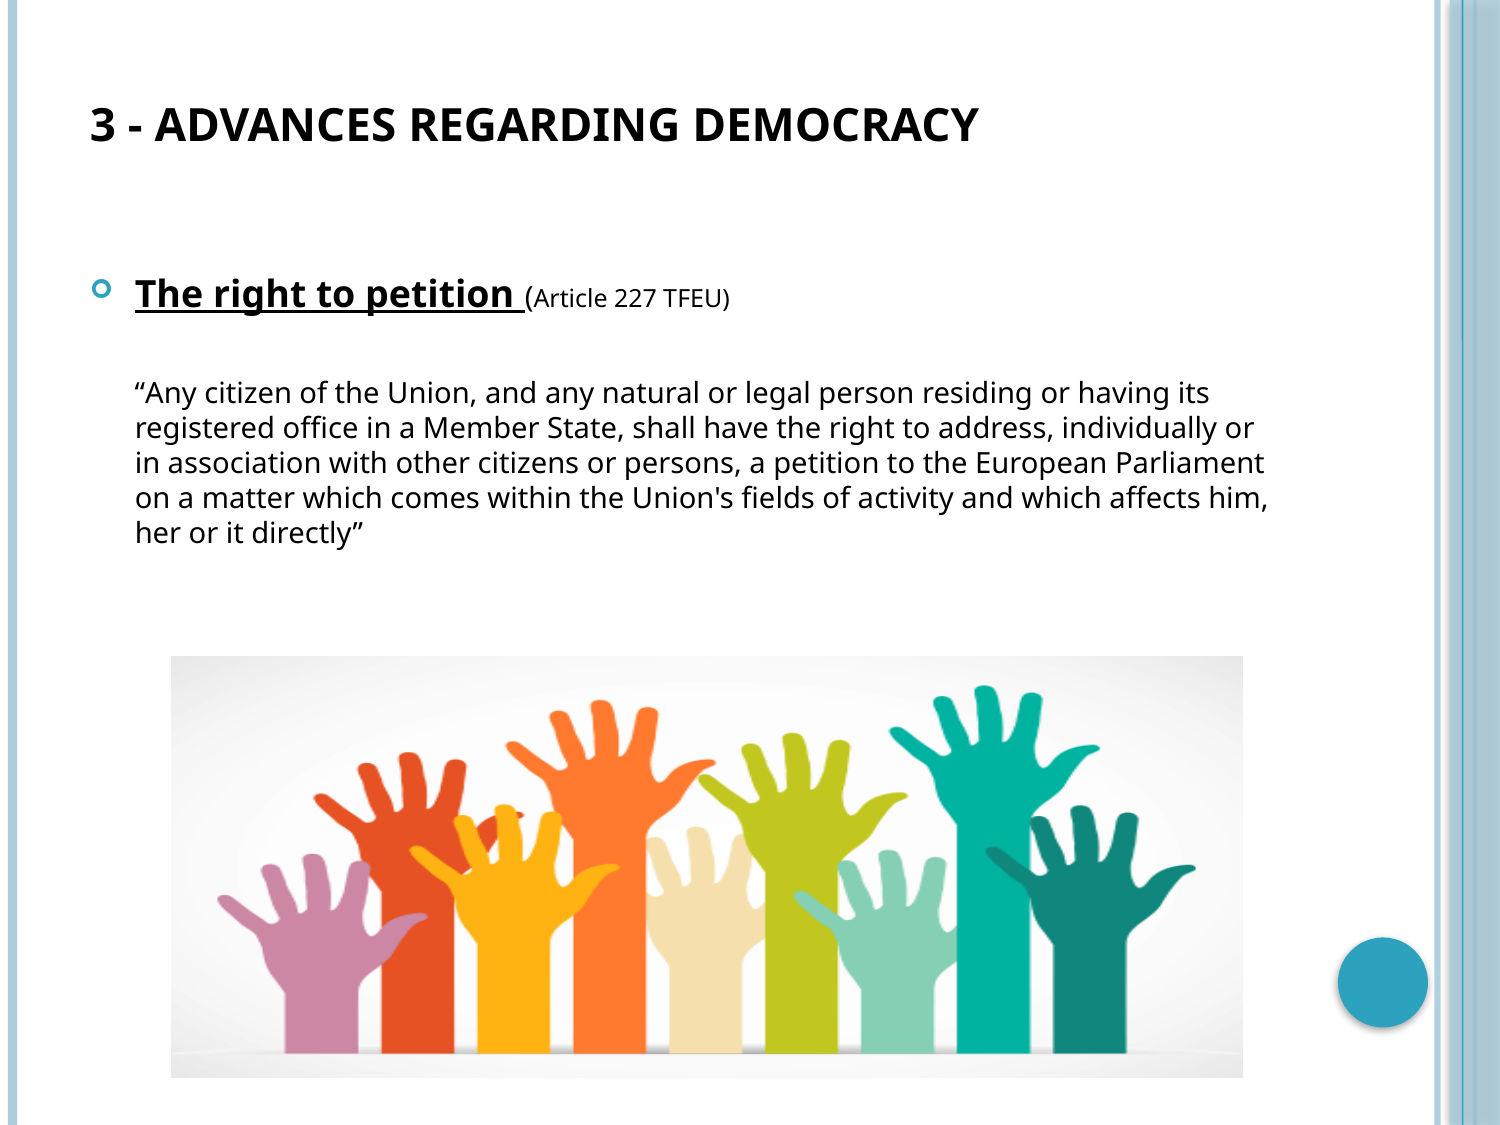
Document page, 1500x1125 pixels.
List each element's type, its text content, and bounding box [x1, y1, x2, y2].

picture [170, 656, 1243, 1079]
title 3 - ADVANCES REGARDING DEMOCRACY [75, 45, 1300, 233]
list The right to petition (Article 227 TFEU) “Any citizen of the Union, and any natural or legal person residing or having its registered office in a Member State, shall have the right to address, individually or in association with other citizens or persons, a petition to the European Parliament on a matter which comes within the Union's fields of activity and which affects him, her or it directly” [75, 262, 1300, 1062]
